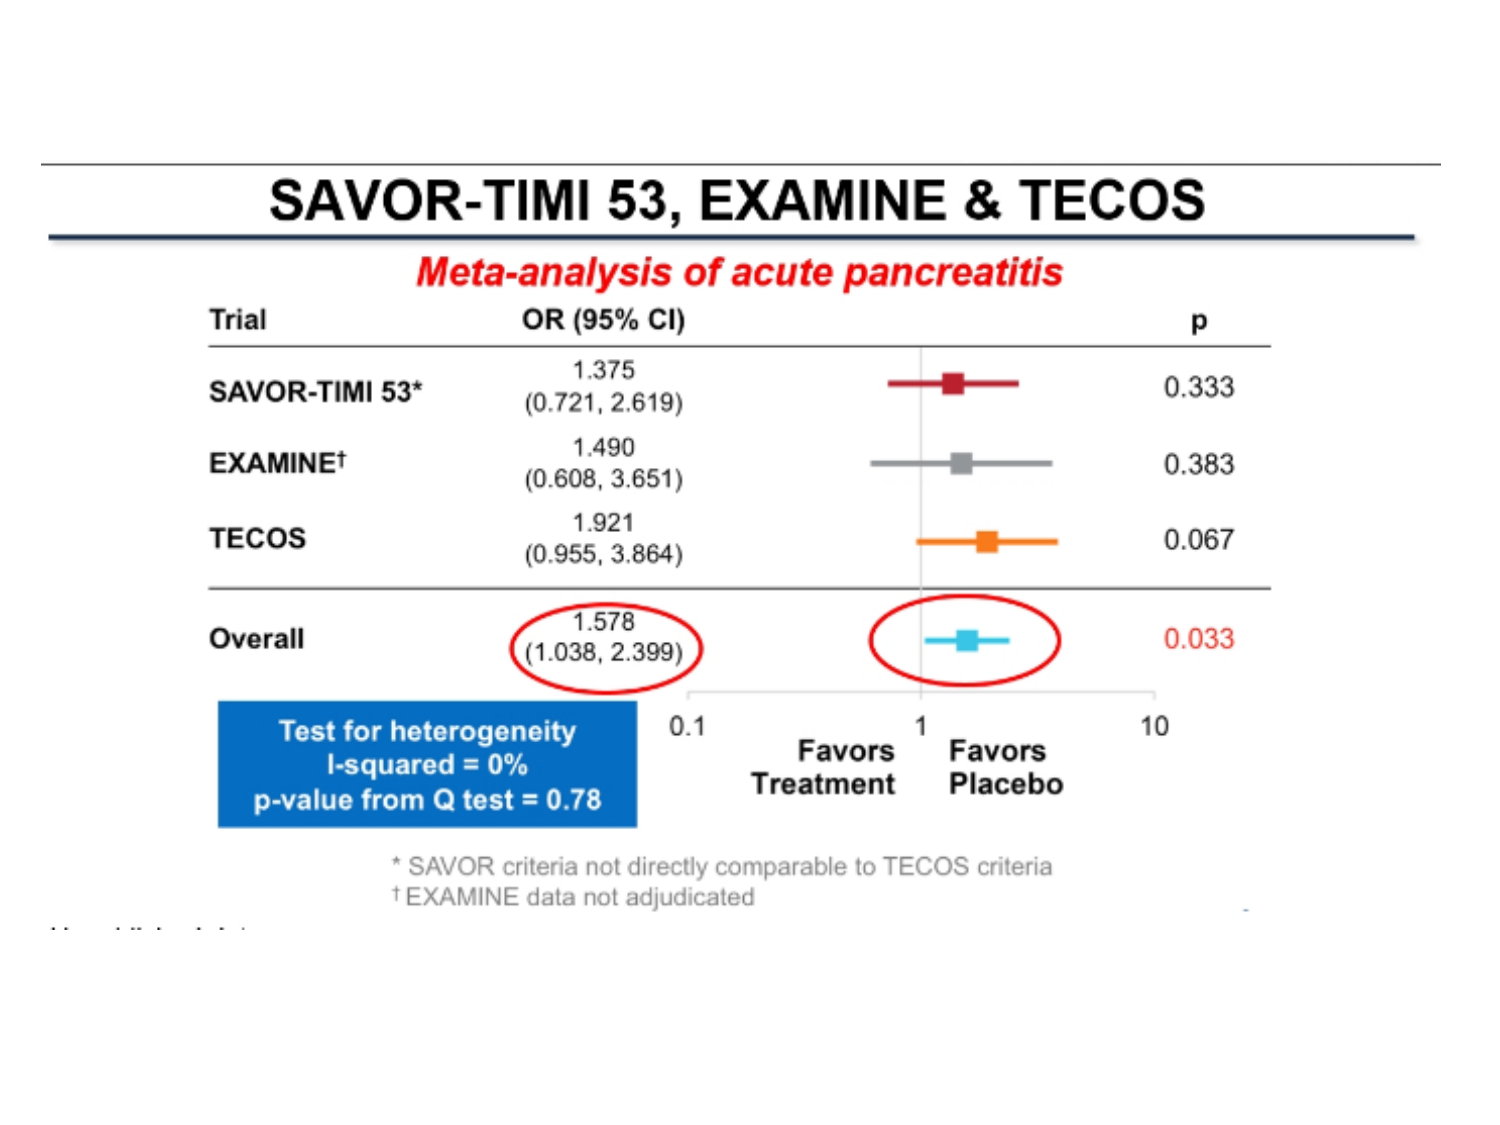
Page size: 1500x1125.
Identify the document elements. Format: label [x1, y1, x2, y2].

list [40, 160, 1442, 930]
